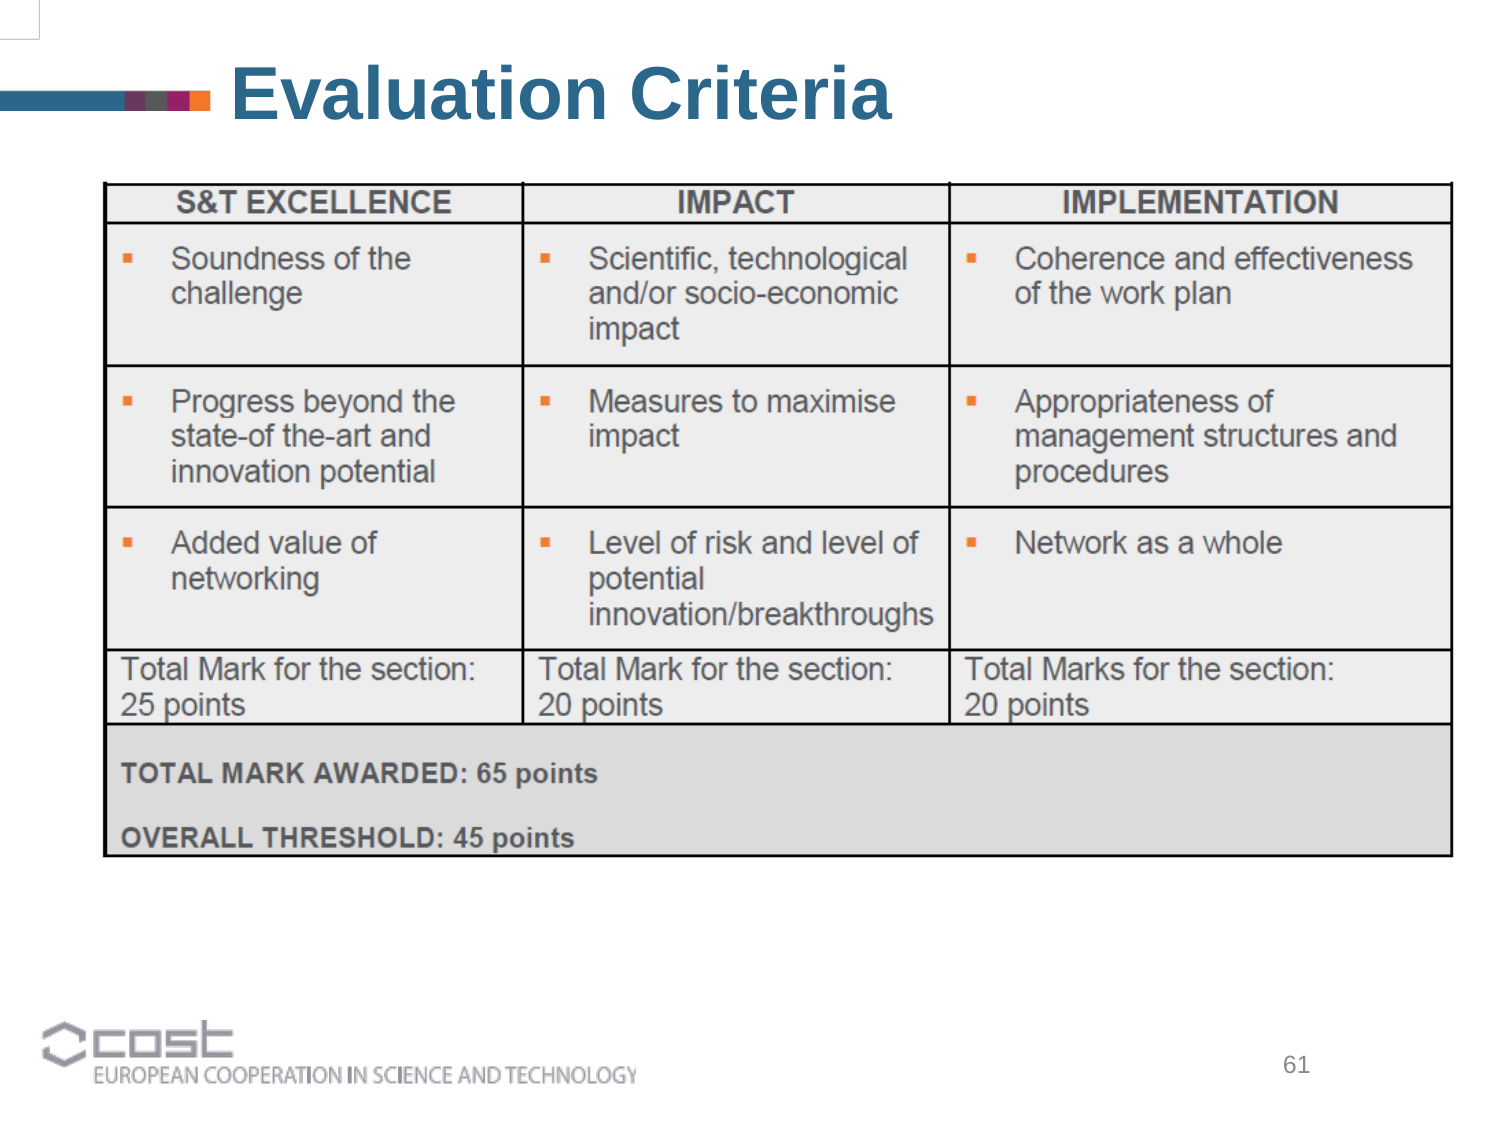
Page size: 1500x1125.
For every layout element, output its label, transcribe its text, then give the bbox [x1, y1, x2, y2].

slide_number 61 [1267, 1040, 1362, 1101]
list Evaluation Criteria [193, 32, 1099, 170]
picture [84, 171, 1468, 868]
